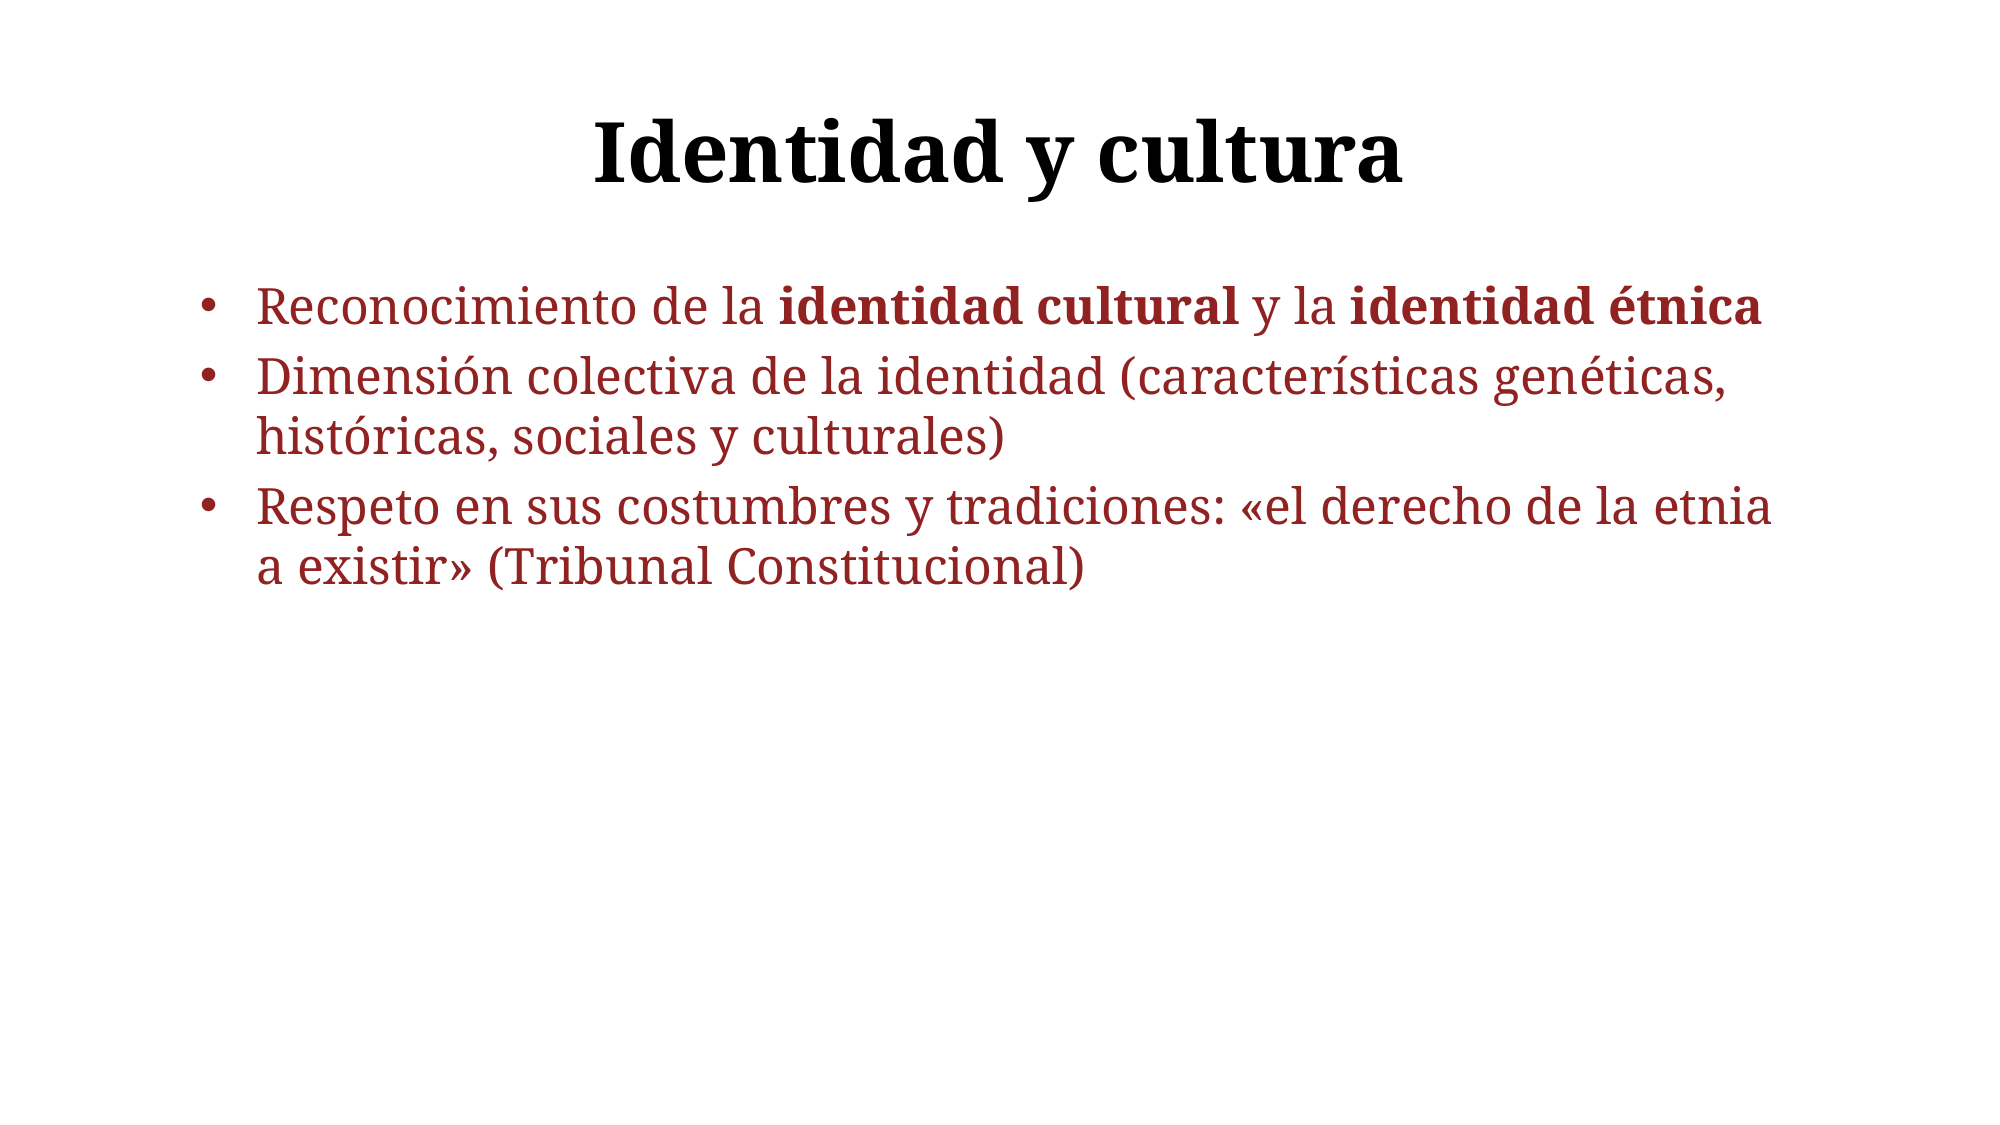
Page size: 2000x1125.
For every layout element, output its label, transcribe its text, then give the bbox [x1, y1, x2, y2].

list Reconocimiento de la identidad cultural y la identidad étnica Dimensión colectiva de la identidad (características genéticas, históricas, sociales y culturales) Respeto en sus costumbres y tradiciones: «el derecho de la etnia a existir» (Tribunal Constitucional) [184, 267, 1827, 963]
title Identidad y cultura [99, 66, 1900, 233]
